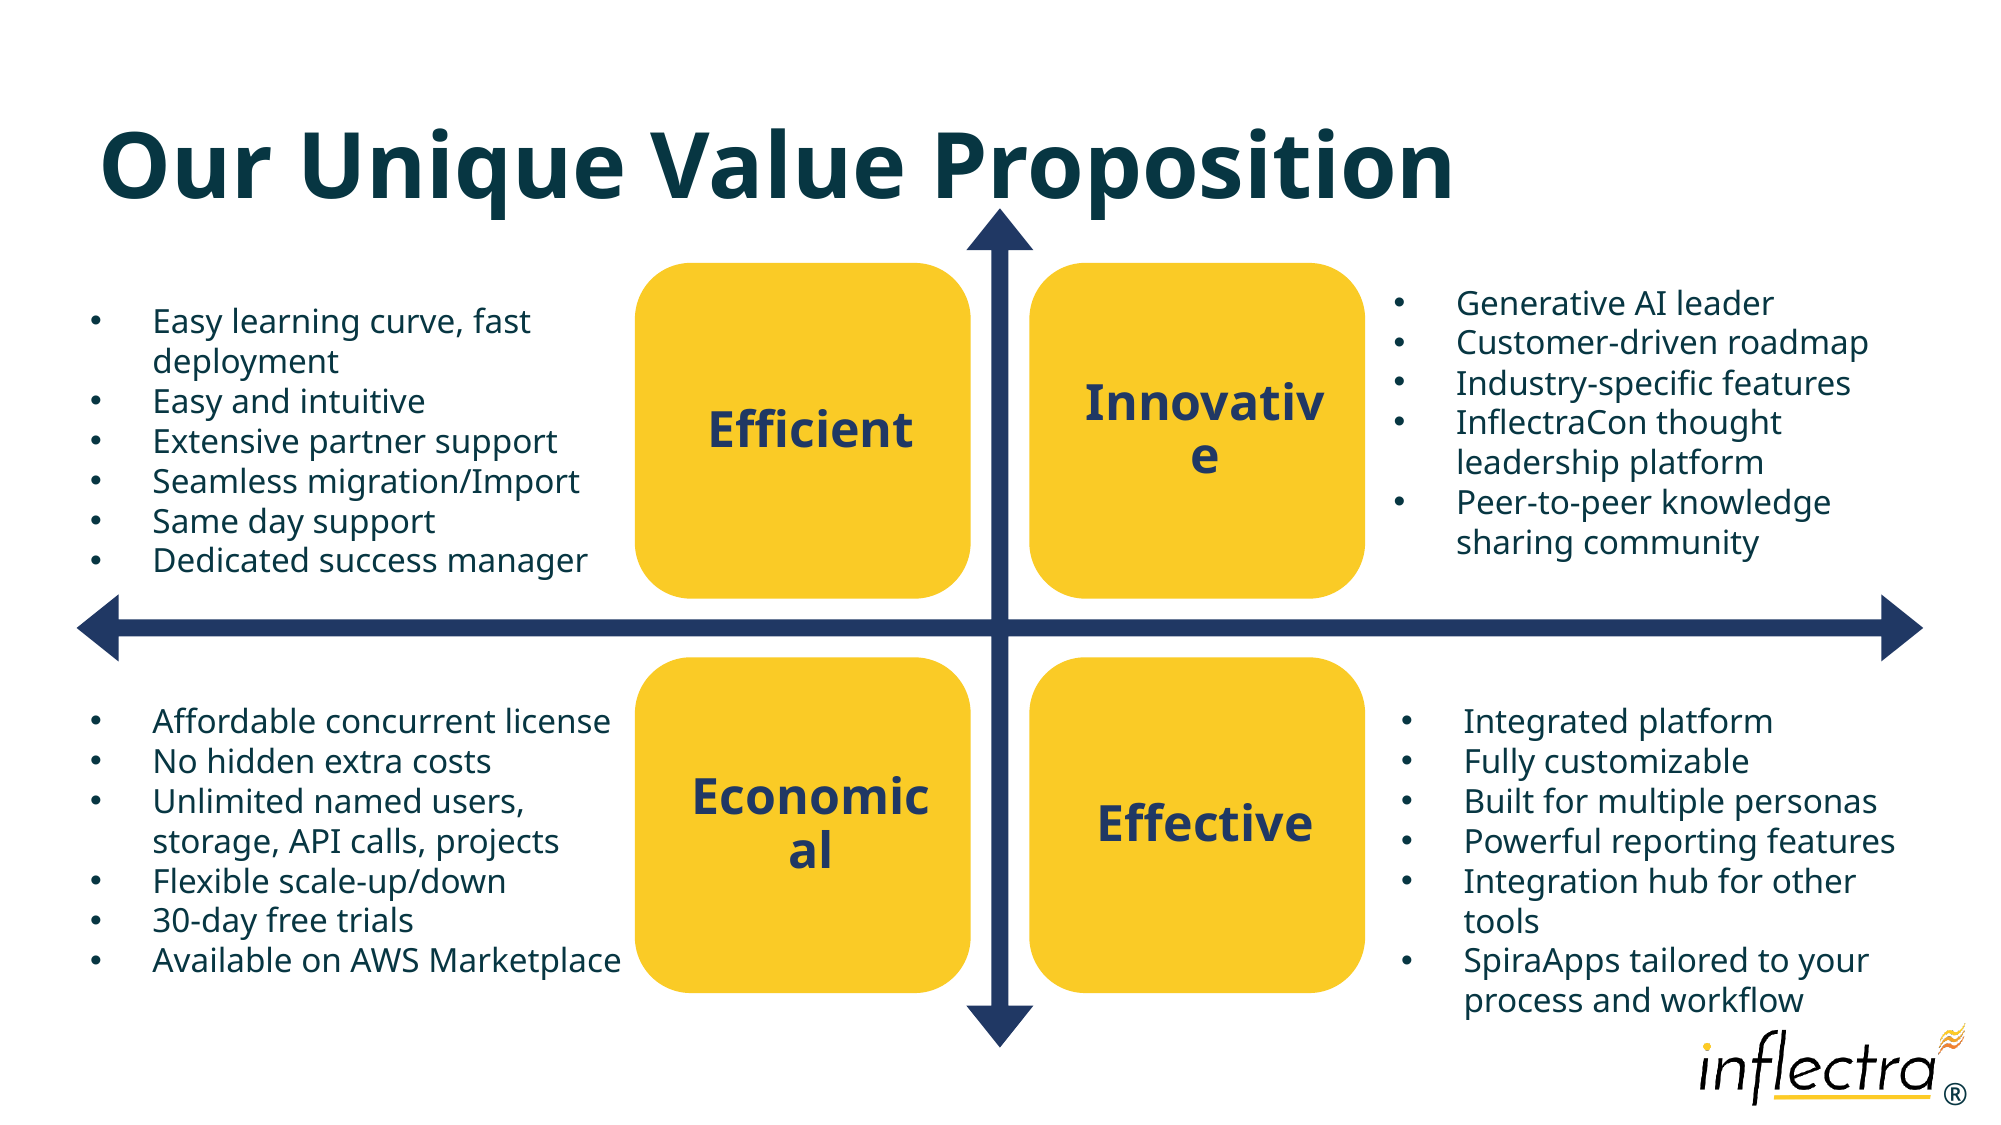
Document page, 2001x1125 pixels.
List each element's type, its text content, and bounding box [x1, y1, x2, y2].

text_box Integrated platform Fully customizable Built for multiple personas Powerful reporting features Integration hub for other tools SpiraApps tailored to your process and workflow [1383, 682, 1960, 1066]
picture [1692, 1017, 1971, 1112]
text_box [64, 208, 1935, 1048]
title Our Unique Value Proposition [87, 59, 1813, 208]
